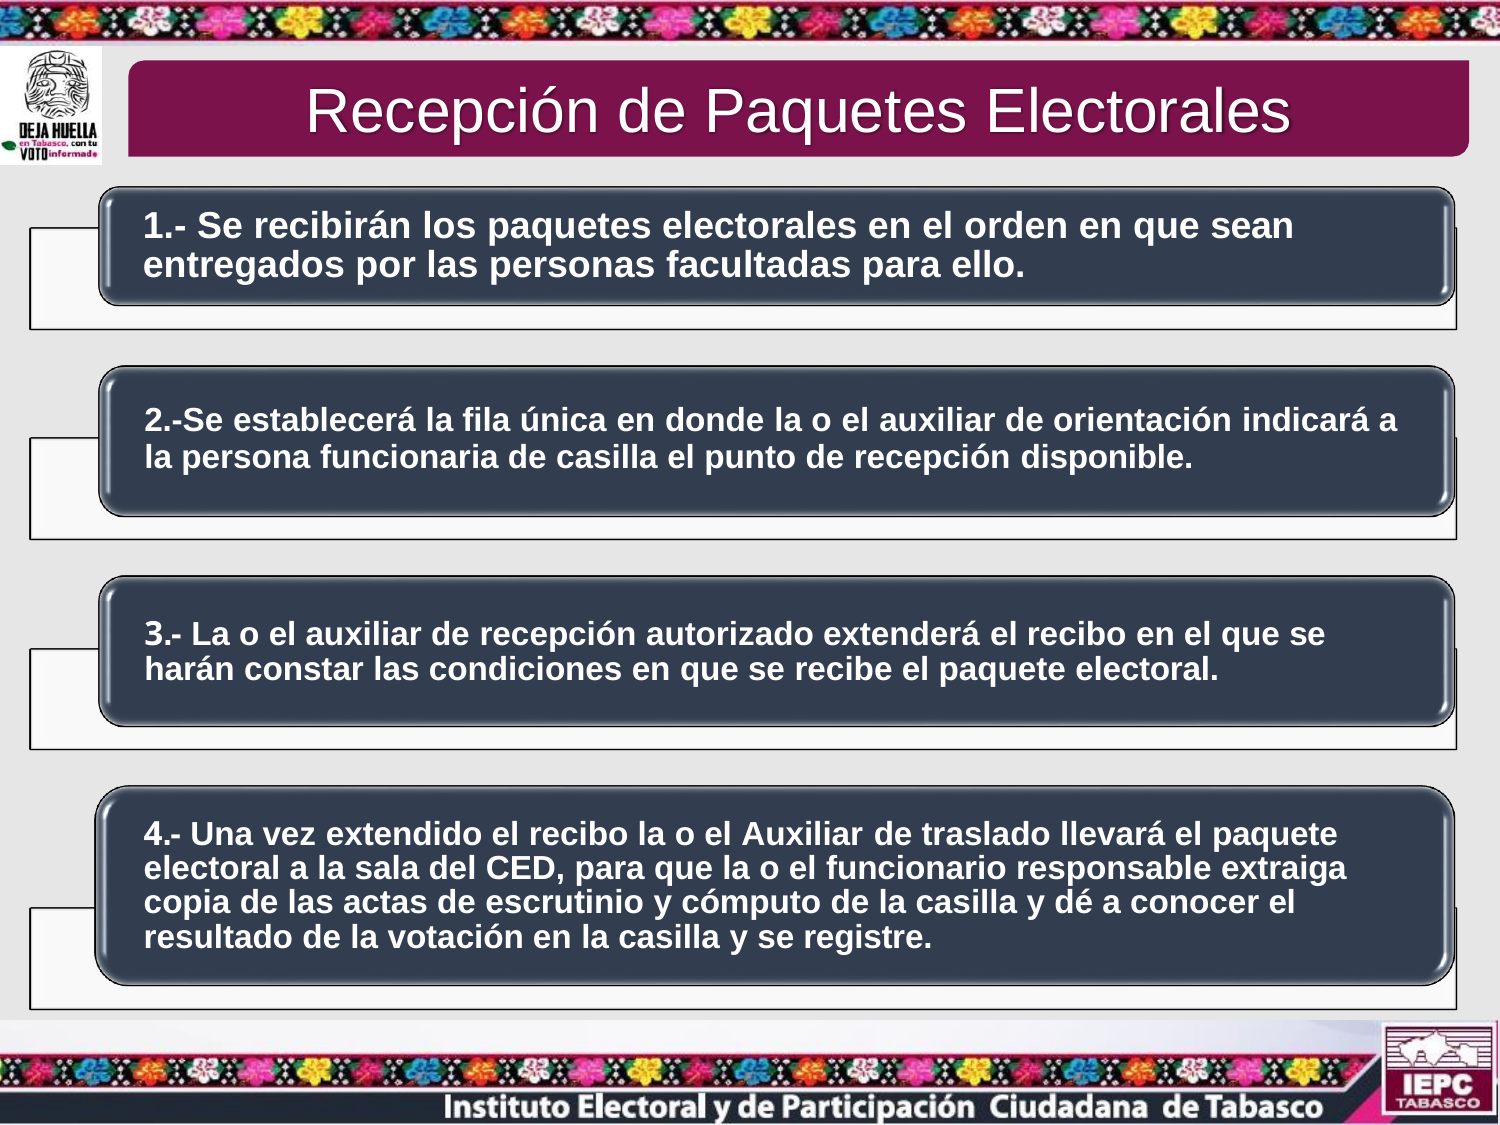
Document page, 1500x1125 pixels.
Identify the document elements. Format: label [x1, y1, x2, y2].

text_box [0, 0, 1500, 331]
text_box [28, 784, 1458, 1011]
picture [0, 1020, 1498, 1125]
text_box [28, 363, 1458, 542]
text_box [28, 574, 1458, 752]
